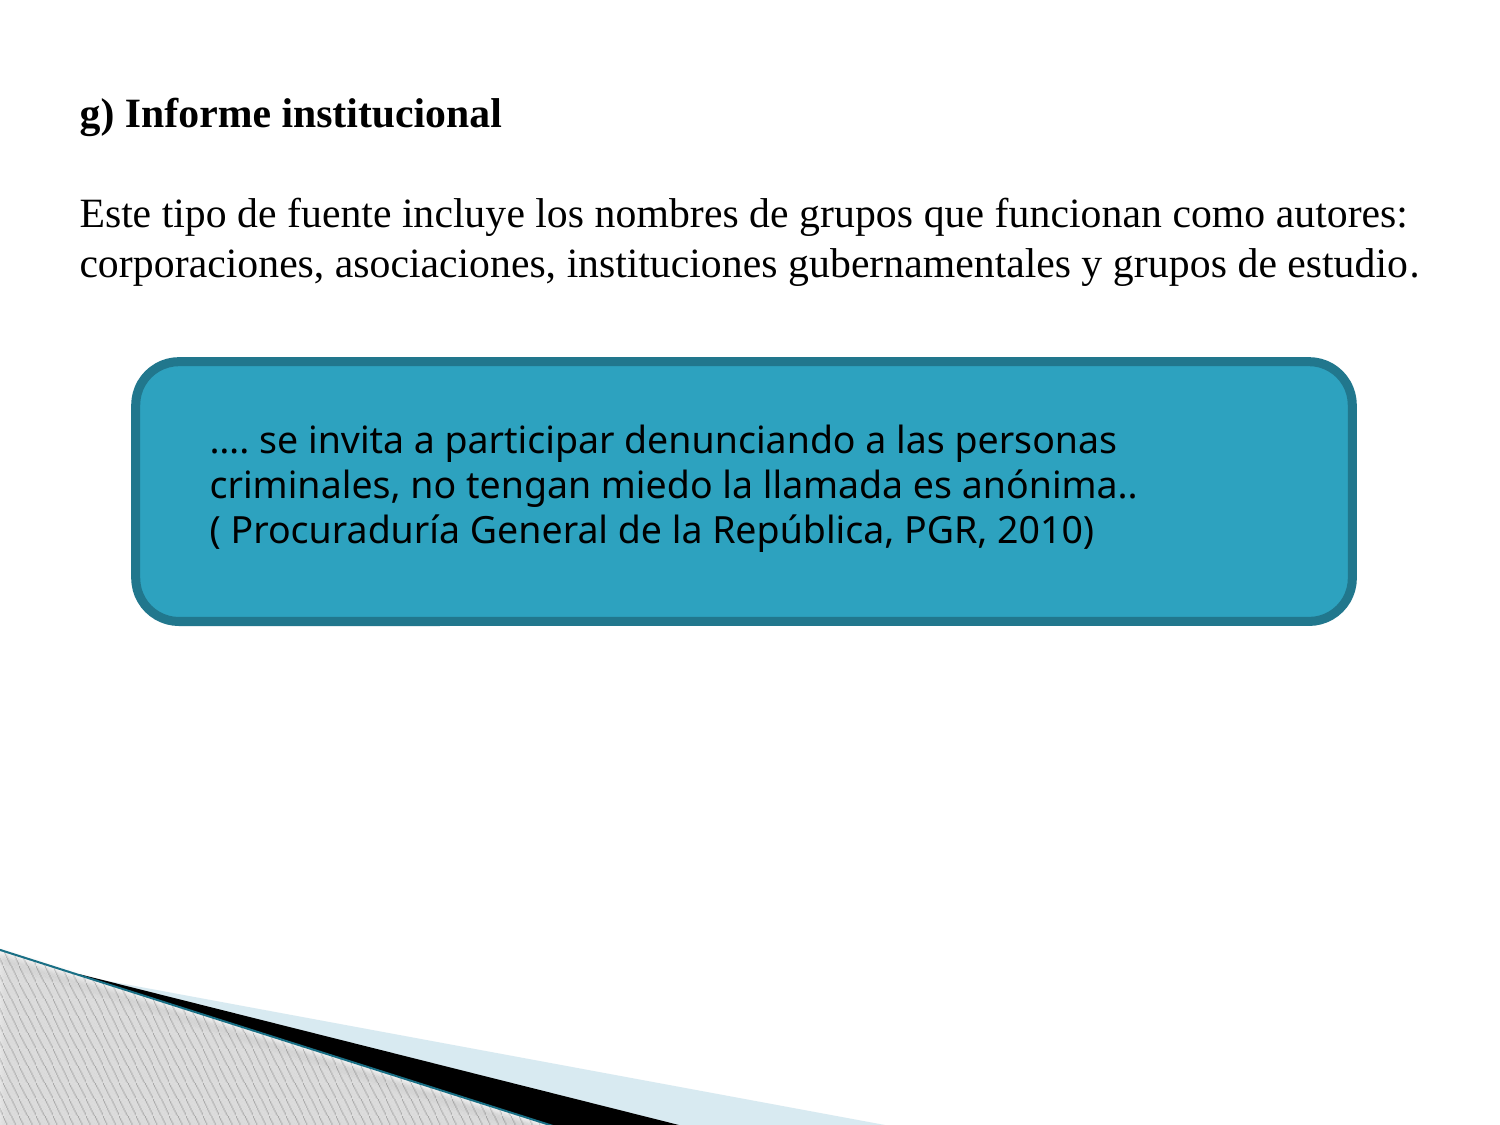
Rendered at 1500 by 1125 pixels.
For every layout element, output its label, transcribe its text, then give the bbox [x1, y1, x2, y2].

text_box g) Informe institucional Este tipo de fuente incluye los nombres de grupos que funcionan como autores: corporaciones, asociaciones, instituciones gubernamentales y grupos de estudio. [64, 78, 1436, 968]
text_box …. se invita a participar denunciando a las personas criminales, no tengan miedo la llamada es anónima.. ( Procuraduría General de la República, PGR, 2010) [194, 408, 1294, 559]
text_box [131, 357, 1357, 627]
